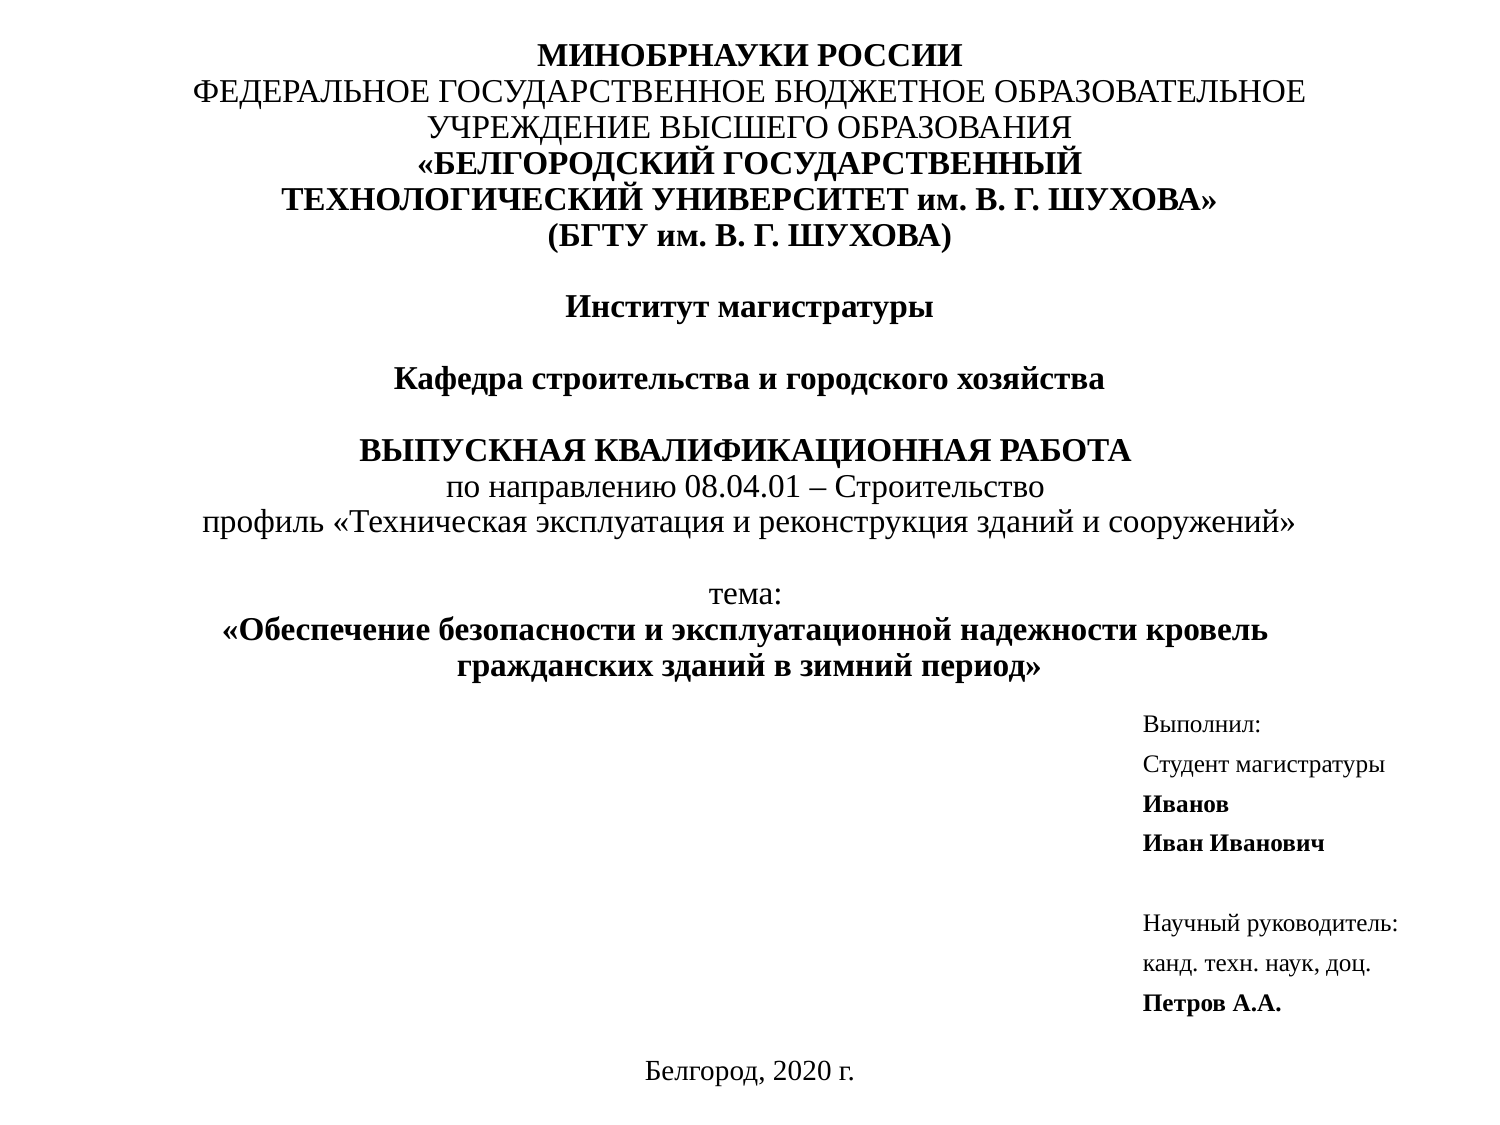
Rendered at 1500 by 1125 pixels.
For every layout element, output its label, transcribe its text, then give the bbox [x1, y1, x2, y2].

subtitle Выполнил: Студент магистратуры Иванов Иван Иванович Научный руководитель: канд. техн. наук, доц. Петров А.А. [1128, 703, 1437, 1032]
text_box Белгород, 2020 г. [544, 1043, 955, 1094]
title МИНОБРНАУКИ РОССИИ ФЕДЕРАЛЬНОЕ ГОСУДАРСТВЕННОЕ БЮДЖЕТНОЕ ОБРАЗОВАТЕЛЬНОЕ УЧРЕЖДЕНИЕ ВЫСШЕГО ОБРАЗОВАНИЯ «БЕЛГОРОДСКИЙ ГОСУДАРСТВЕННЫЙ ТЕХНОЛОГИЧЕСКИЙ УНИВЕРСИТЕТ им. В. Г. ШУХОВА» (БГТУ им. В. Г. ШУХОВА) Институт магистратуры Кафедра строительства и городского хозяйства ВЫПУСКНАЯ КВАЛИФИКАЦИОННАЯ РАБОТА по направлению 08.04.01 – Строительство профиль «Техническая эксплуатация и реконструкция зданий и сооружений» тема: «Обеспечение безопасности и эксплуатационной надежности кровель гражданских зданий в зимний период» [0, 30, 1500, 752]
